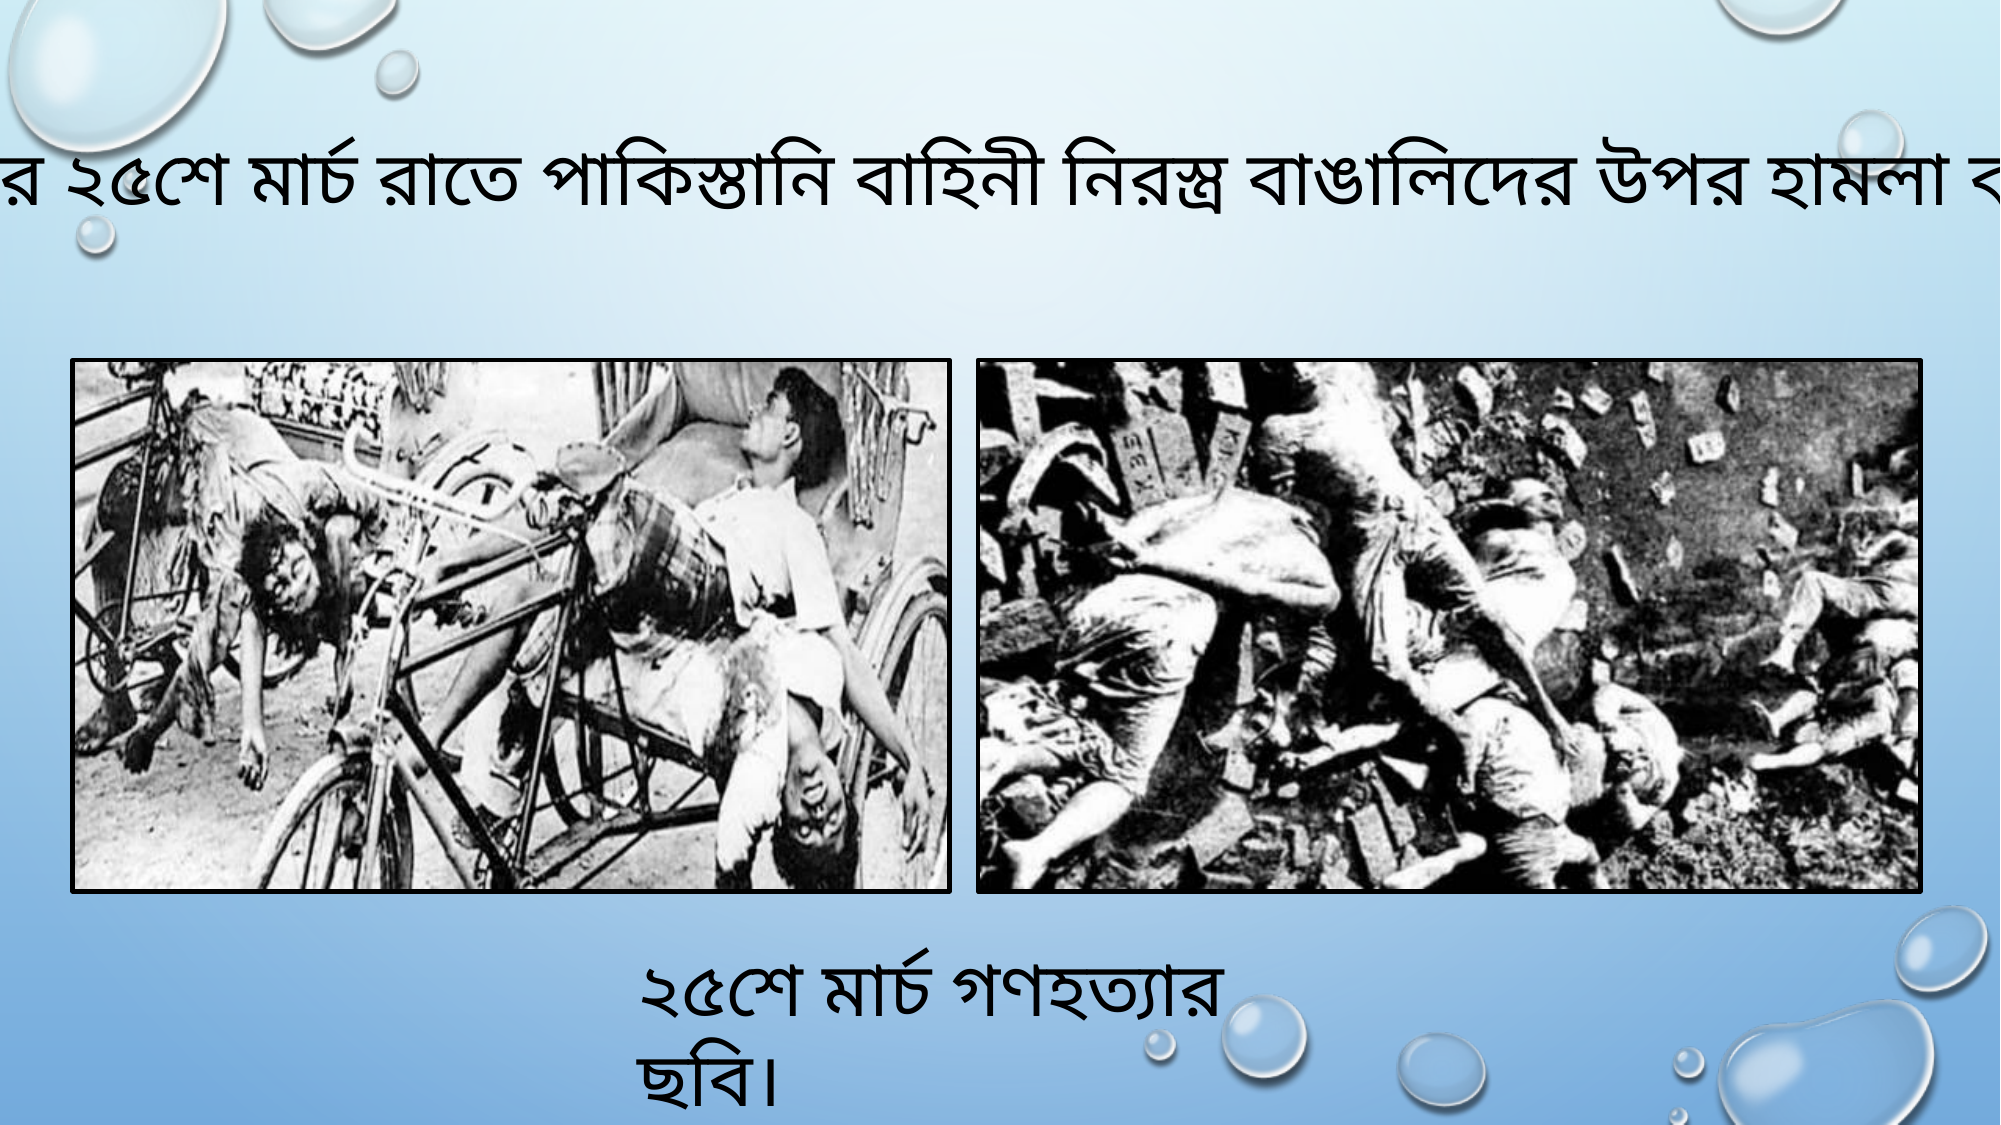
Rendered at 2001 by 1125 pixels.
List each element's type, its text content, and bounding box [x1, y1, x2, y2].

picture [0, 0, 2000, 123]
picture [0, 228, 2000, 1125]
text_box এরপর ২৫শে মার্চ রাতে পাকিস্তানি বাহিনী নিরস্ত্র বাঙালিদের উপর হামলা করে। [0, 123, 2000, 228]
text_box ২৫শে মার্চ গণহত্যার ছবি। [622, 934, 1244, 1125]
